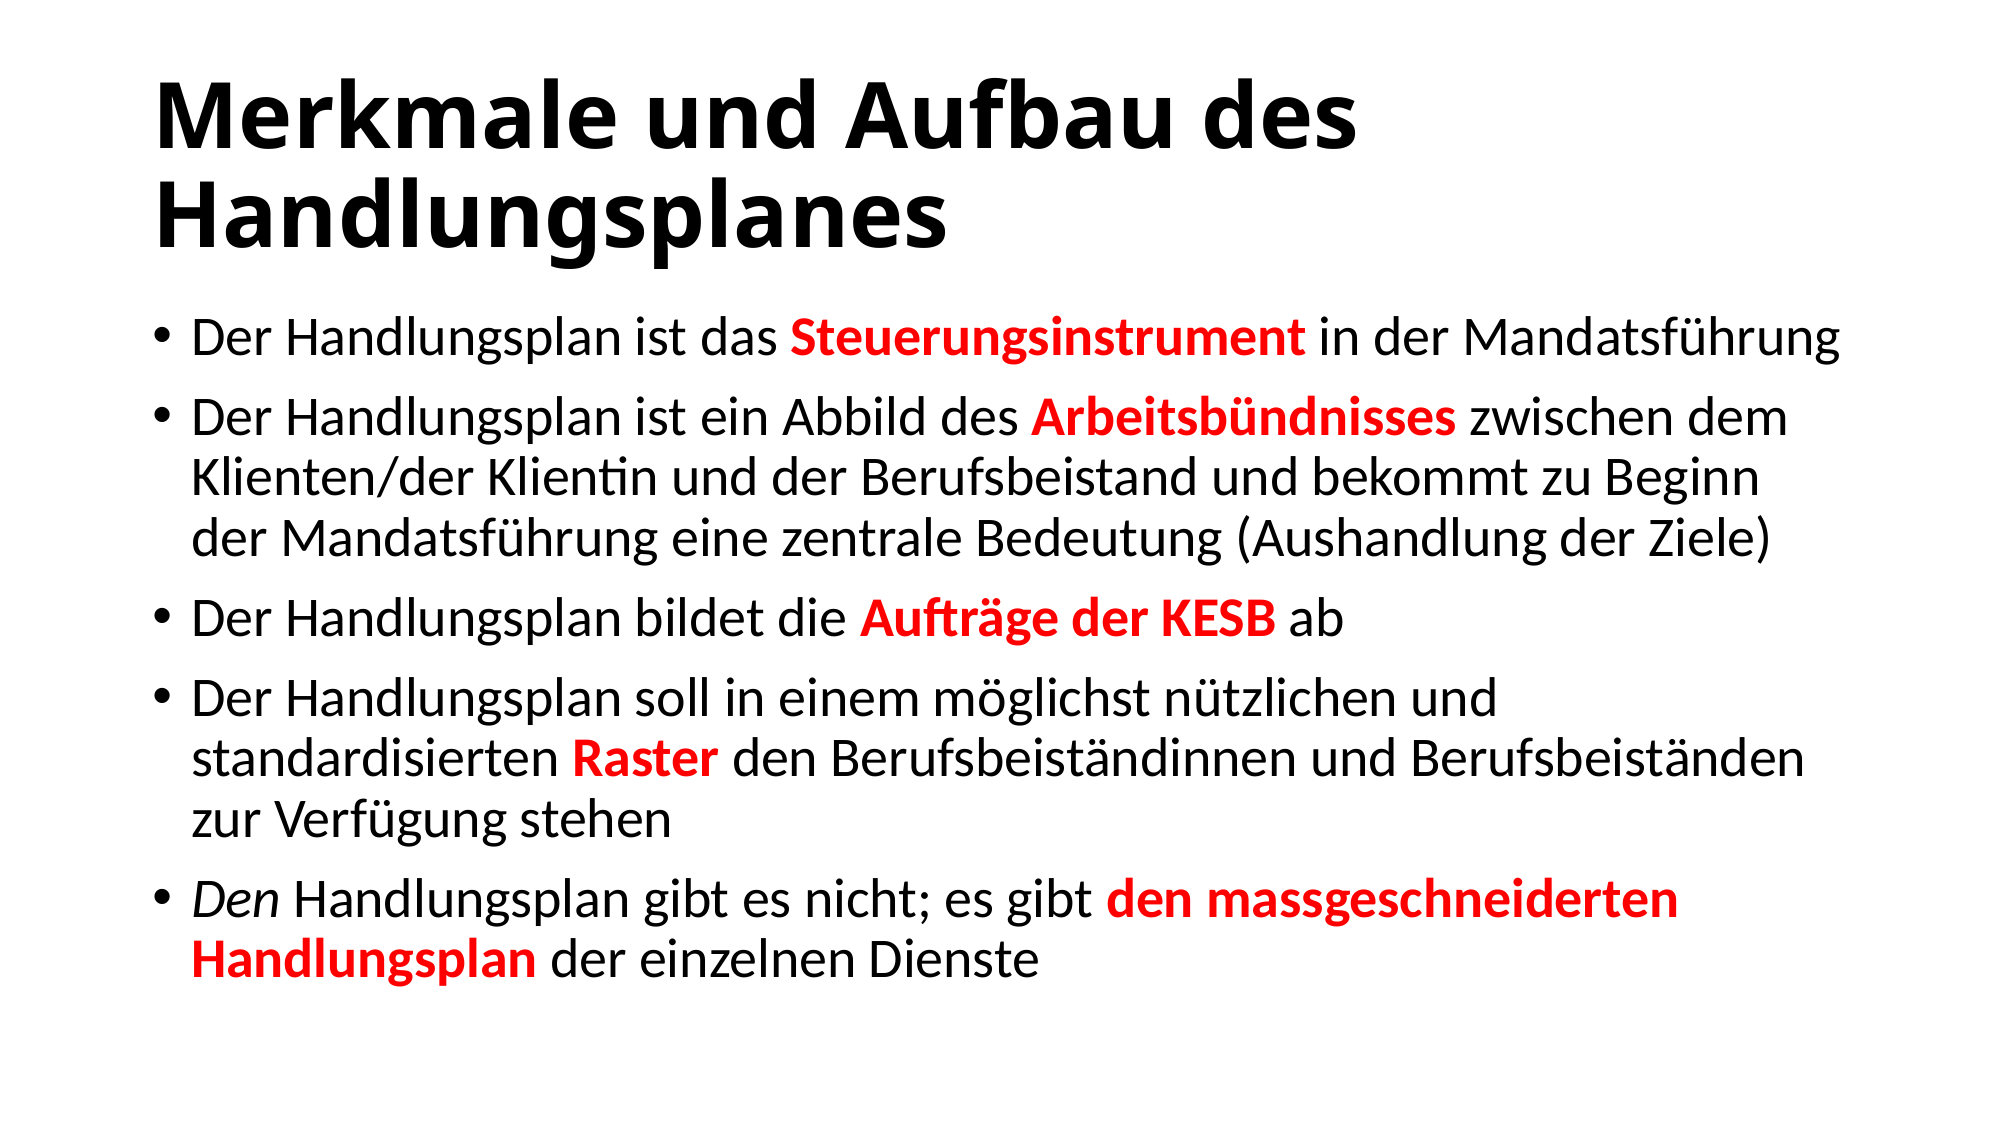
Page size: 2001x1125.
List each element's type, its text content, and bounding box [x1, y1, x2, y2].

list Der Handlungsplan ist das Steuerungsinstrument in der Mandatsführung Der Handlungsplan ist ein Abbild des Arbeitsbündnisses zwischen dem Klienten/der Klientin und der Berufsbeistand und bekommt zu Beginn der Mandatsführung eine zentrale Bedeutung (Aushandlung der Ziele) Der Handlungsplan bildet die Aufträge der KESB ab Der Handlungsplan soll in einem möglichst nützlichen und standardisierten Raster den Berufsbeiständinnen und Berufsbeiständen zur Verfügung stehen Den Handlungsplan gibt es nicht; es gibt den massgeschneiderten Handlungsplan der einzelnen Dienste [137, 299, 1863, 1014]
title Merkmale und Aufbau des Handlungsplanes [137, 59, 1863, 278]
